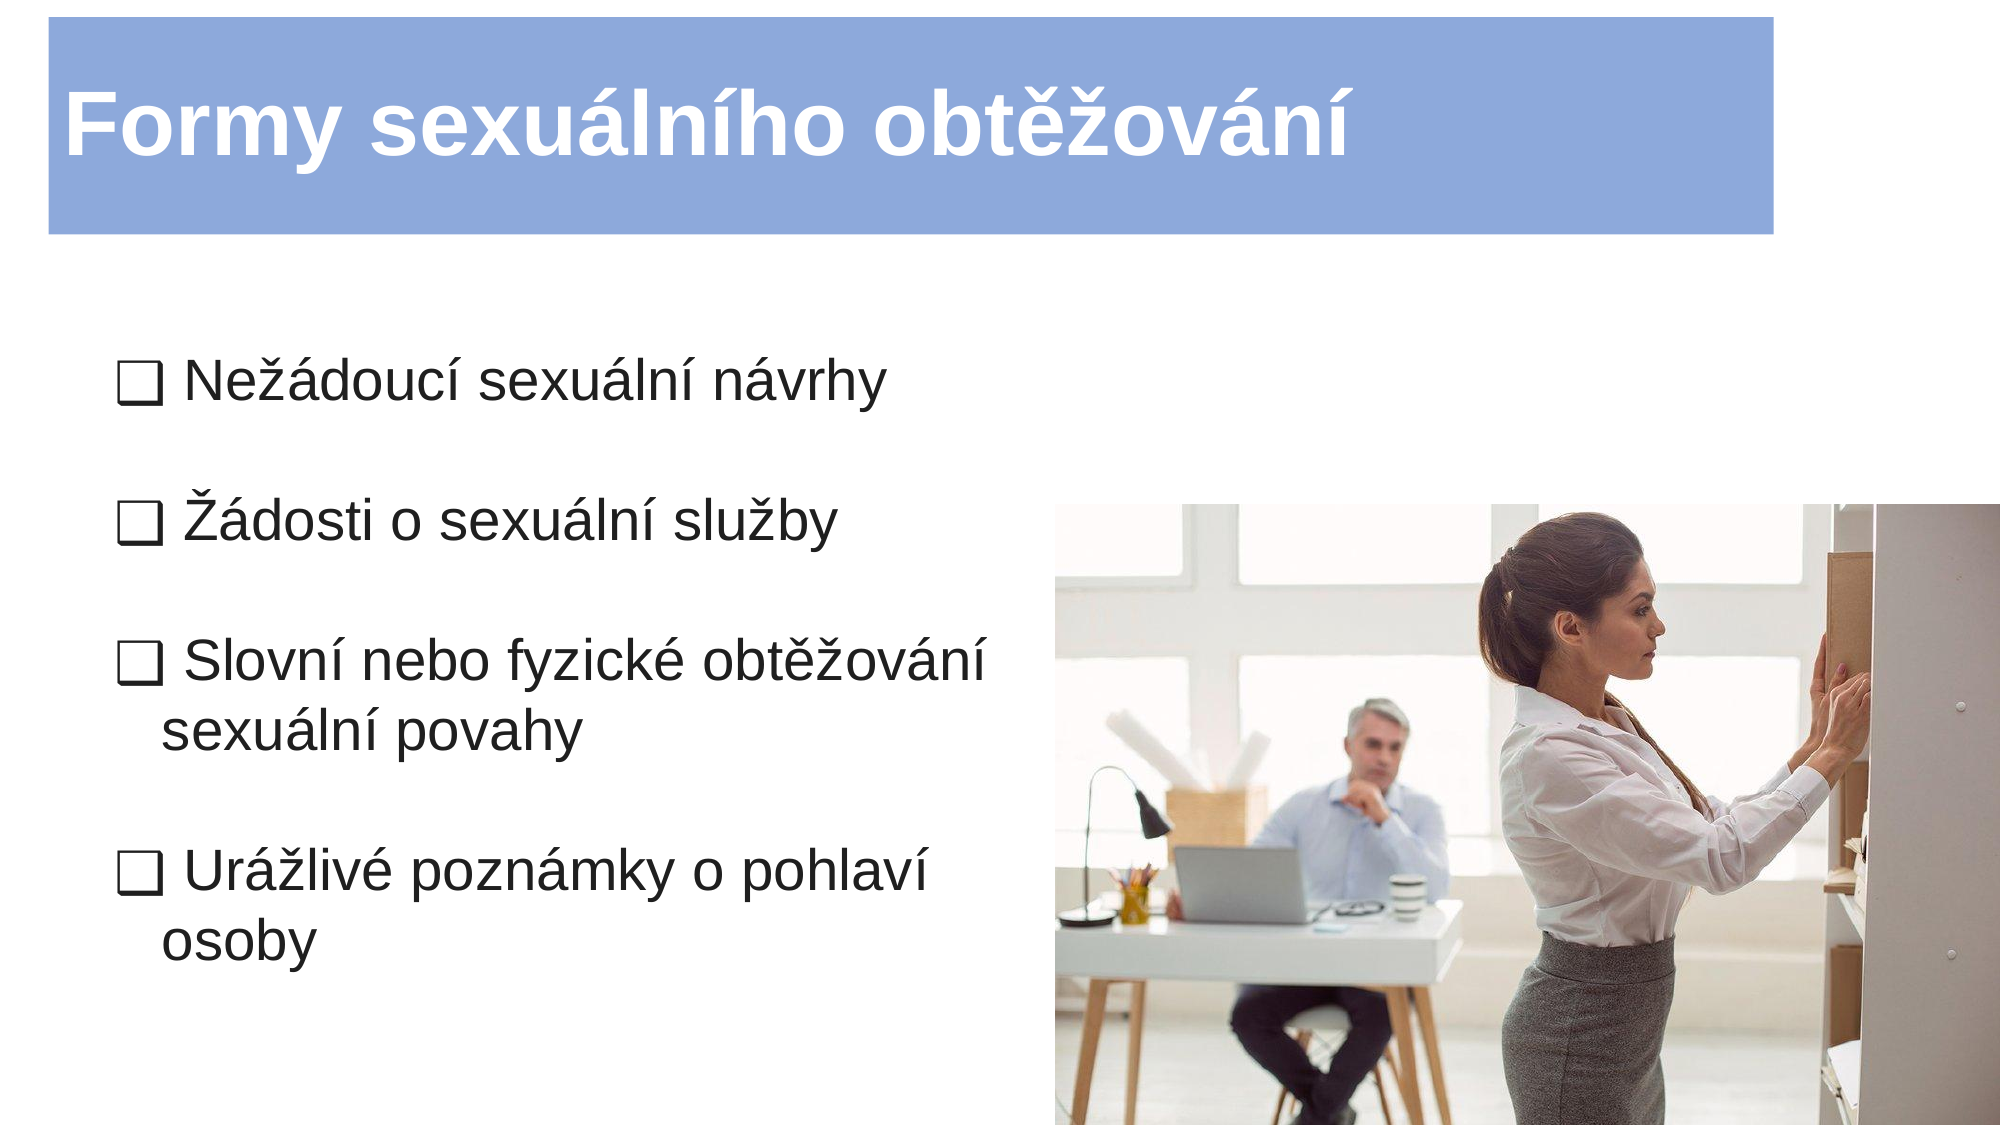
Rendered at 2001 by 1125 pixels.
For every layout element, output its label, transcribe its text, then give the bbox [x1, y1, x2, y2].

title Formy sexuálního obtěžování [48, 17, 1774, 235]
text_box Nežádoucí sexuální návrhy Žádosti o sexuální služby Slovní nebo fyzické obtěžování sexuální povahy Urážlivé poznámky o pohlaví osoby [99, 264, 1045, 980]
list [1054, 503, 2000, 1125]
